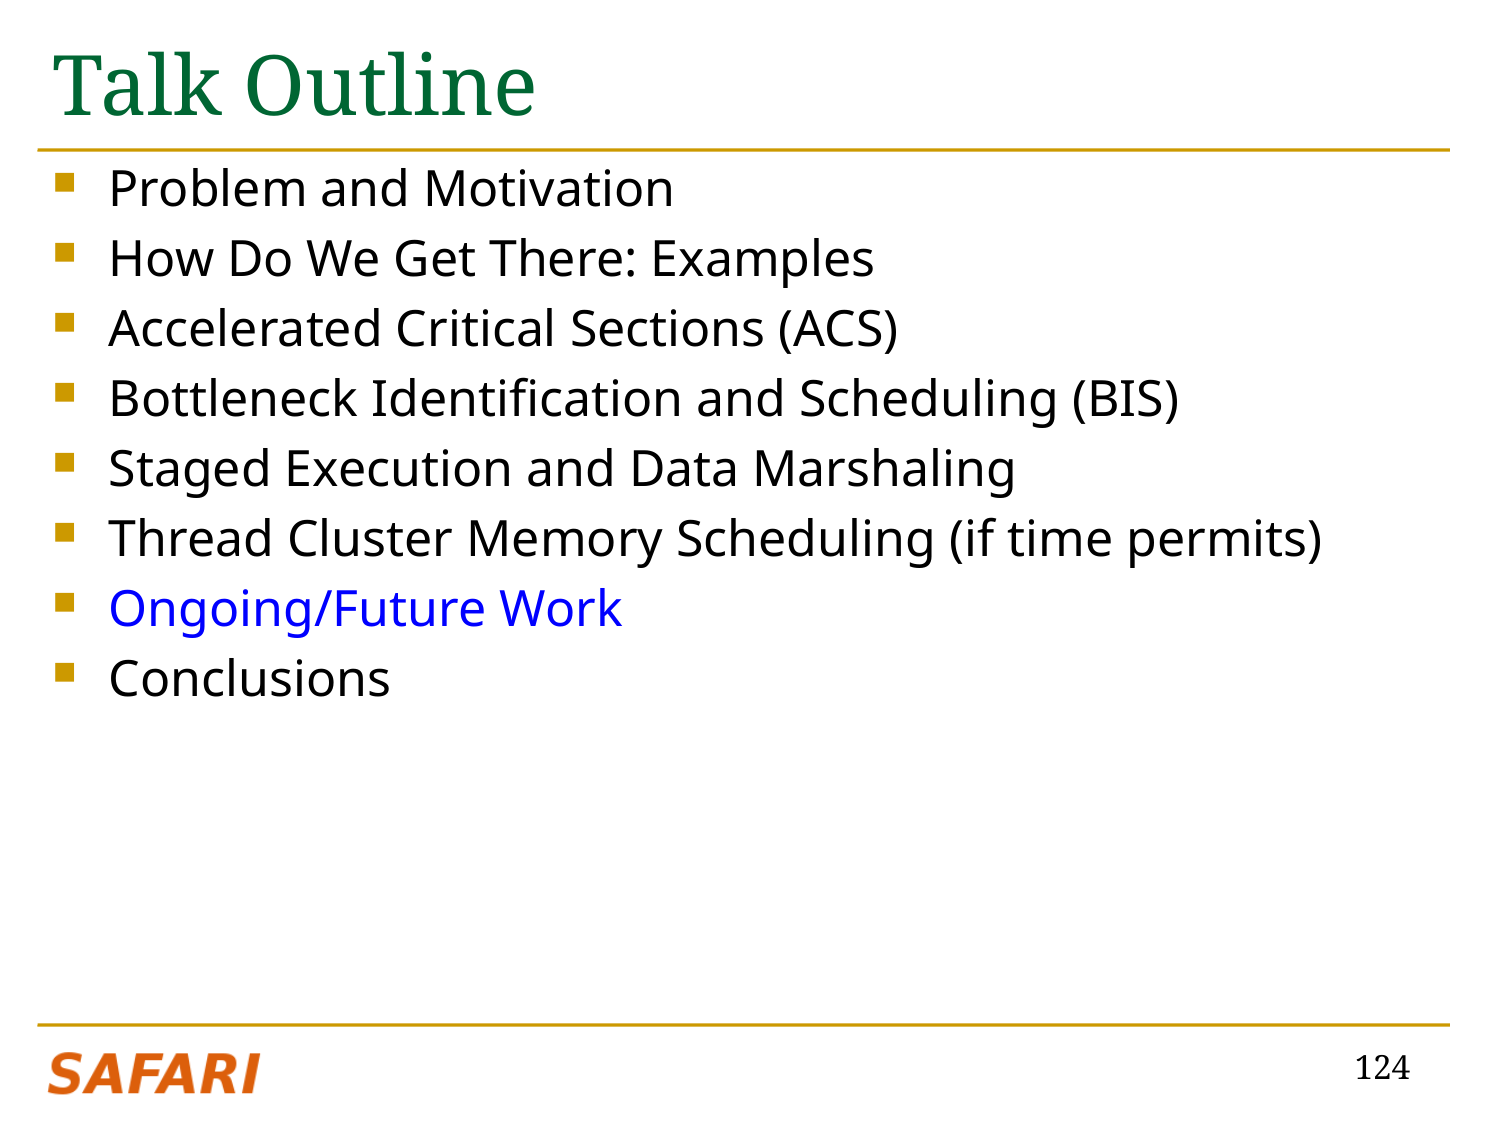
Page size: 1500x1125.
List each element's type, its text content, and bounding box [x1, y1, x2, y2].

slide_number 124 [1074, 1023, 1426, 1100]
list Problem and Motivation How Do We Get There: Examples Accelerated Critical Sections (ACS) Bottleneck Identification and Scheduling (BIS) Staged Execution and Data Marshaling Thread Cluster Memory Scheduling (if time permits) Ongoing/Future Work Conclusions [37, 148, 1451, 1026]
picture [46, 1042, 268, 1107]
title Talk Outline [37, 24, 1451, 148]
